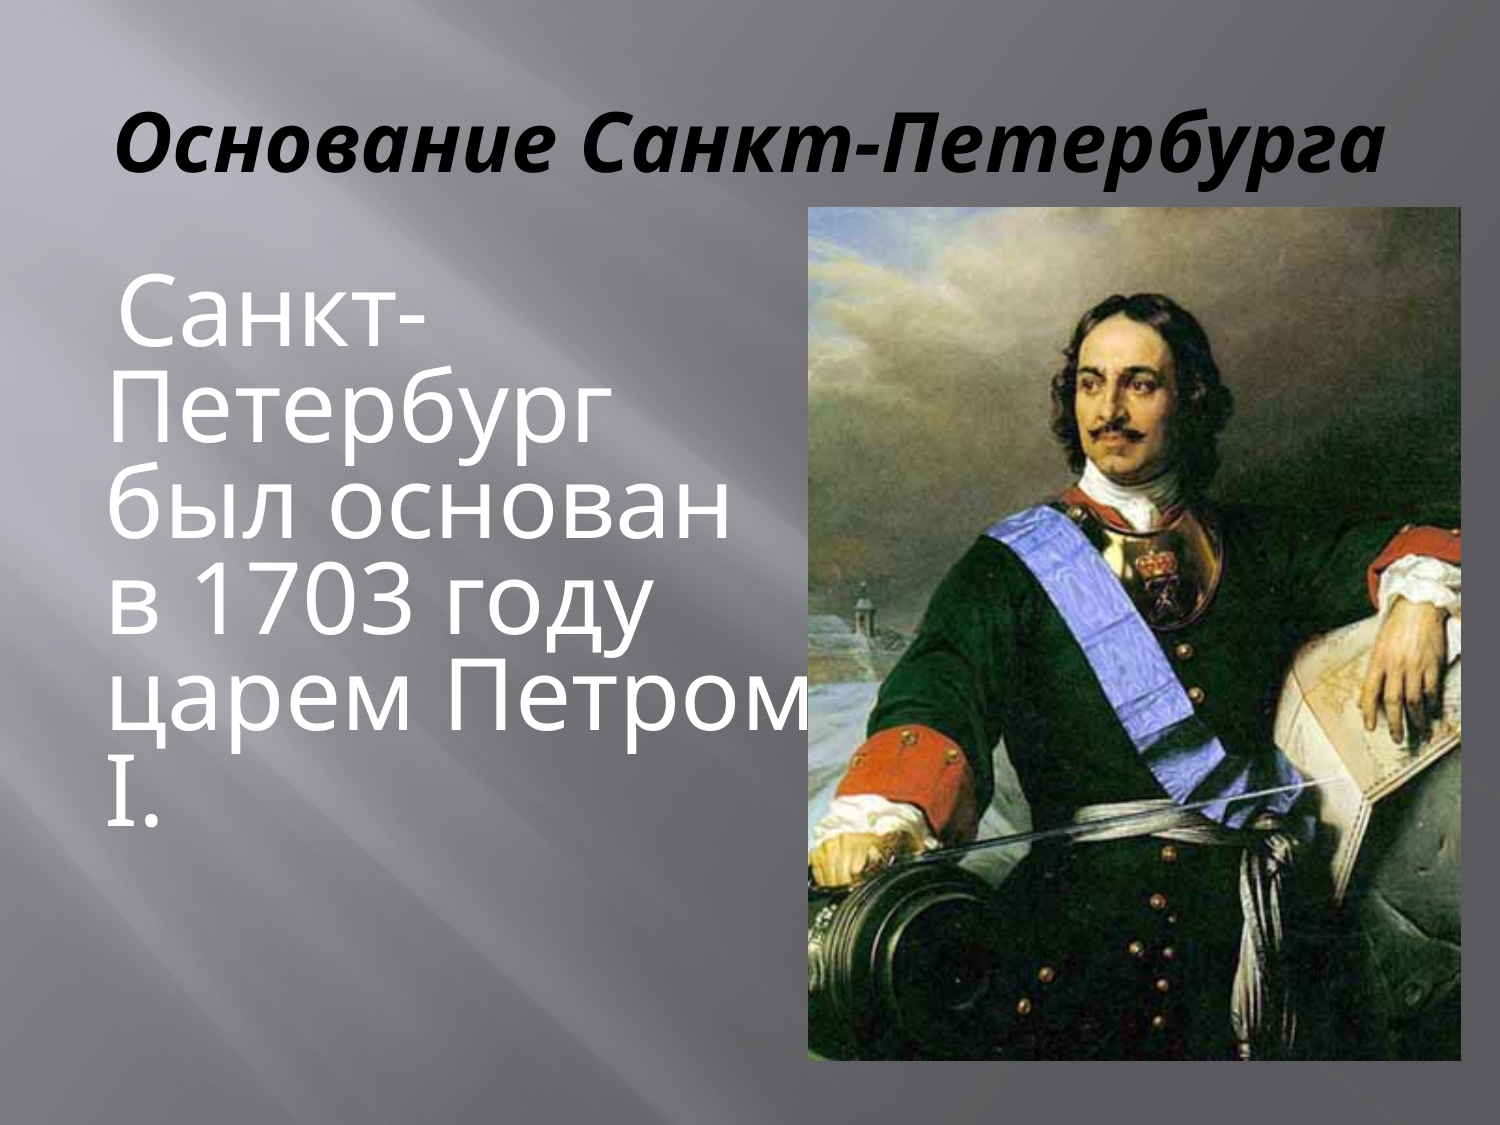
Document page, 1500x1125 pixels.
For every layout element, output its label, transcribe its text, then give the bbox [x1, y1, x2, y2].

list Санкт-Петербург был основан в 1703 году царем Петром I. [0, 262, 808, 668]
picture [808, 207, 1461, 1061]
title Основание Санкт-Петербурга [75, 45, 1425, 233]
